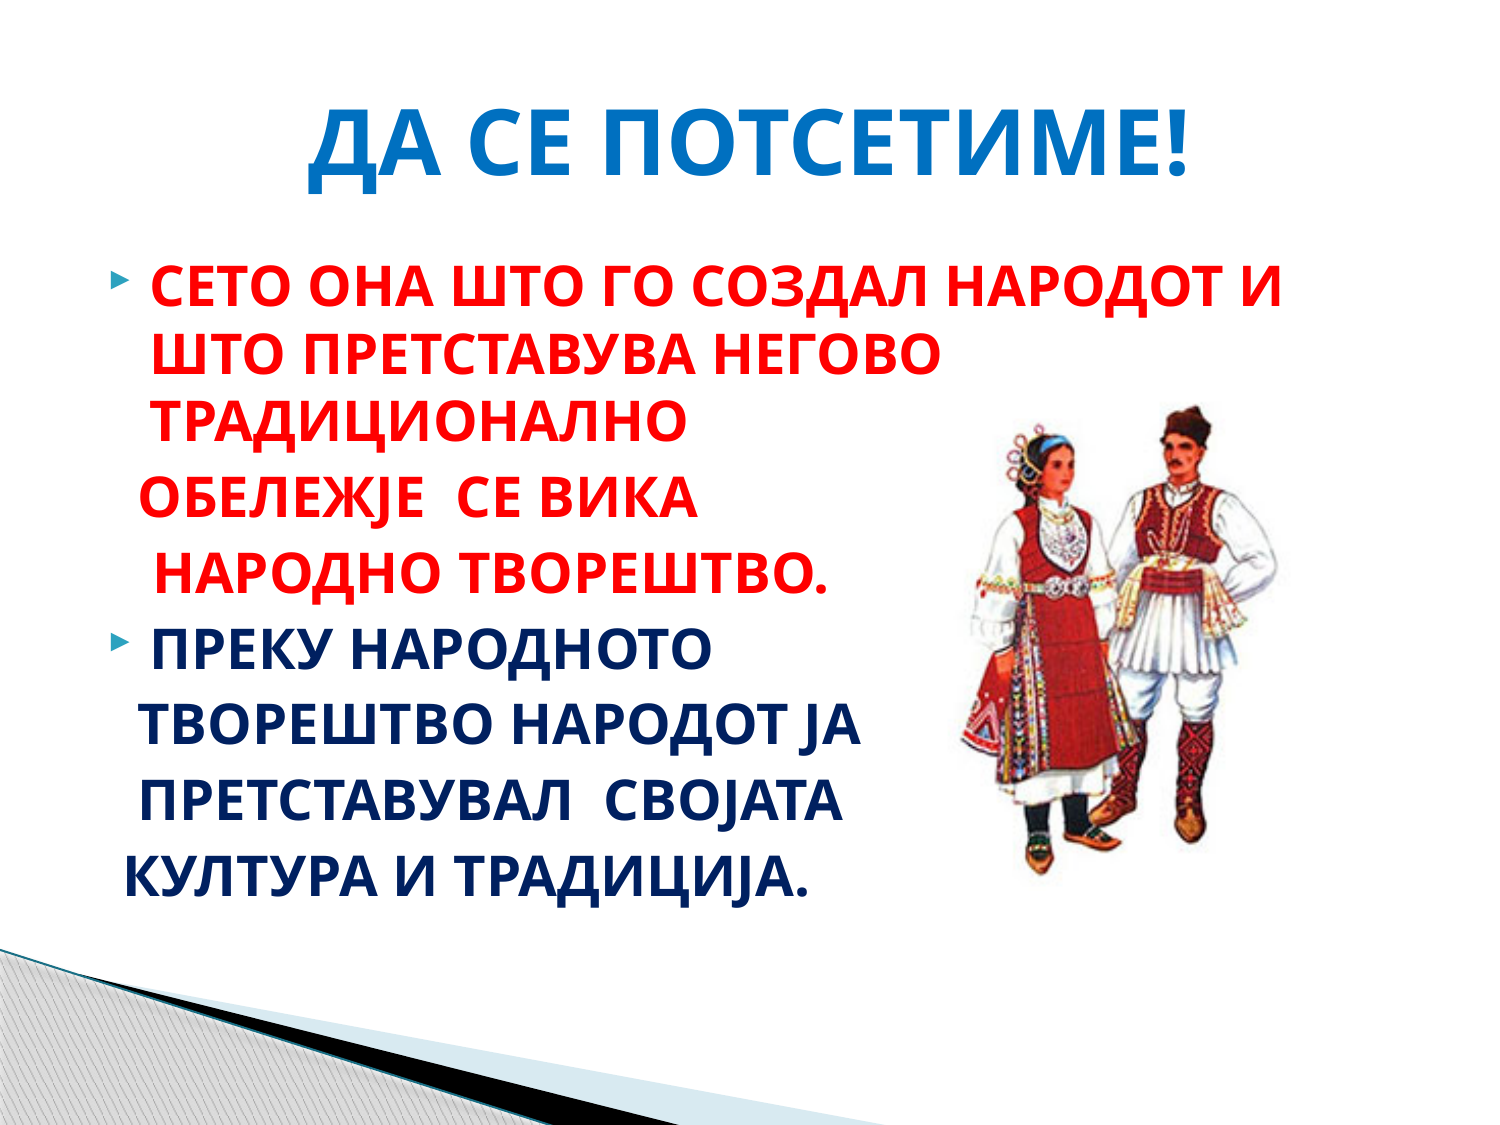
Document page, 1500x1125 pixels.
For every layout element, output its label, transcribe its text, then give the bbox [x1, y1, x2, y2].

list СЕТО ОНА ШТО ГО СОЗДАЛ НАРОДОТ И ШТО ПРЕТСТАВУВА НЕГОВО ТРАДИЦИОНАЛНО ОБЕЛЕЖЈЕ СЕ ВИКА НАРОДНО ТВОРЕШТВО. ПРЕКУ НАРОДНОТО ТВОРЕШТВО НАРОДОТ ЈА ПРЕТСТАВУВАЛ СВОЈАТА КУЛТУРА И ТРАДИЦИЈА. [75, 243, 1425, 986]
title ДА СЕ ПОТСЕТИМЕ! [75, 45, 1425, 233]
picture [866, 386, 1360, 891]
